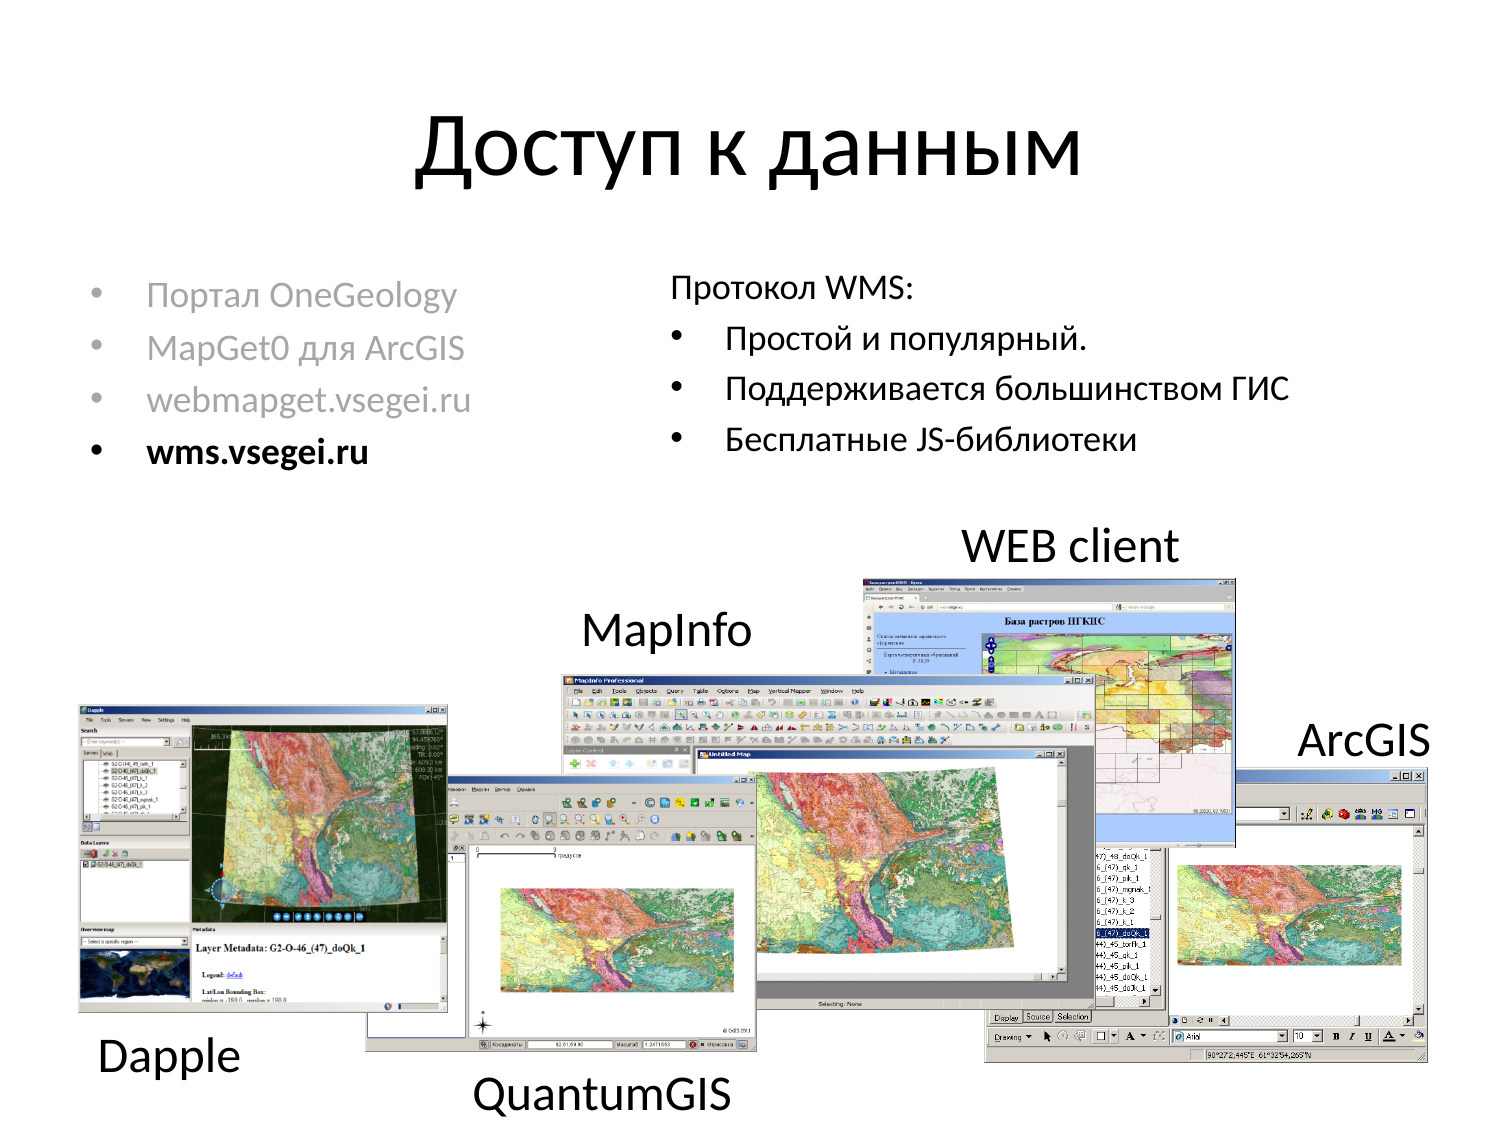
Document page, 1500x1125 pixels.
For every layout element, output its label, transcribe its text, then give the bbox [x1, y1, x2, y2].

text_box MapInfo [566, 589, 858, 664]
title Доступ к данным [75, 45, 1425, 233]
text_box QuantumGIS [457, 1059, 755, 1125]
text_box ArcGIS [1282, 699, 1449, 774]
text_box Протокол WMS: Простой и популярный. Поддерживается большинством ГИС Бесплатные JS-библиотеки [655, 255, 1400, 468]
text_box WEB client [946, 504, 1245, 580]
list Портал OneGeology MapGet0 для ArcGIS webmapget.vsegei.ru wms.vsegei.ru [75, 262, 550, 504]
picture [78, 578, 1428, 1063]
text_box Dapple [83, 1021, 271, 1091]
